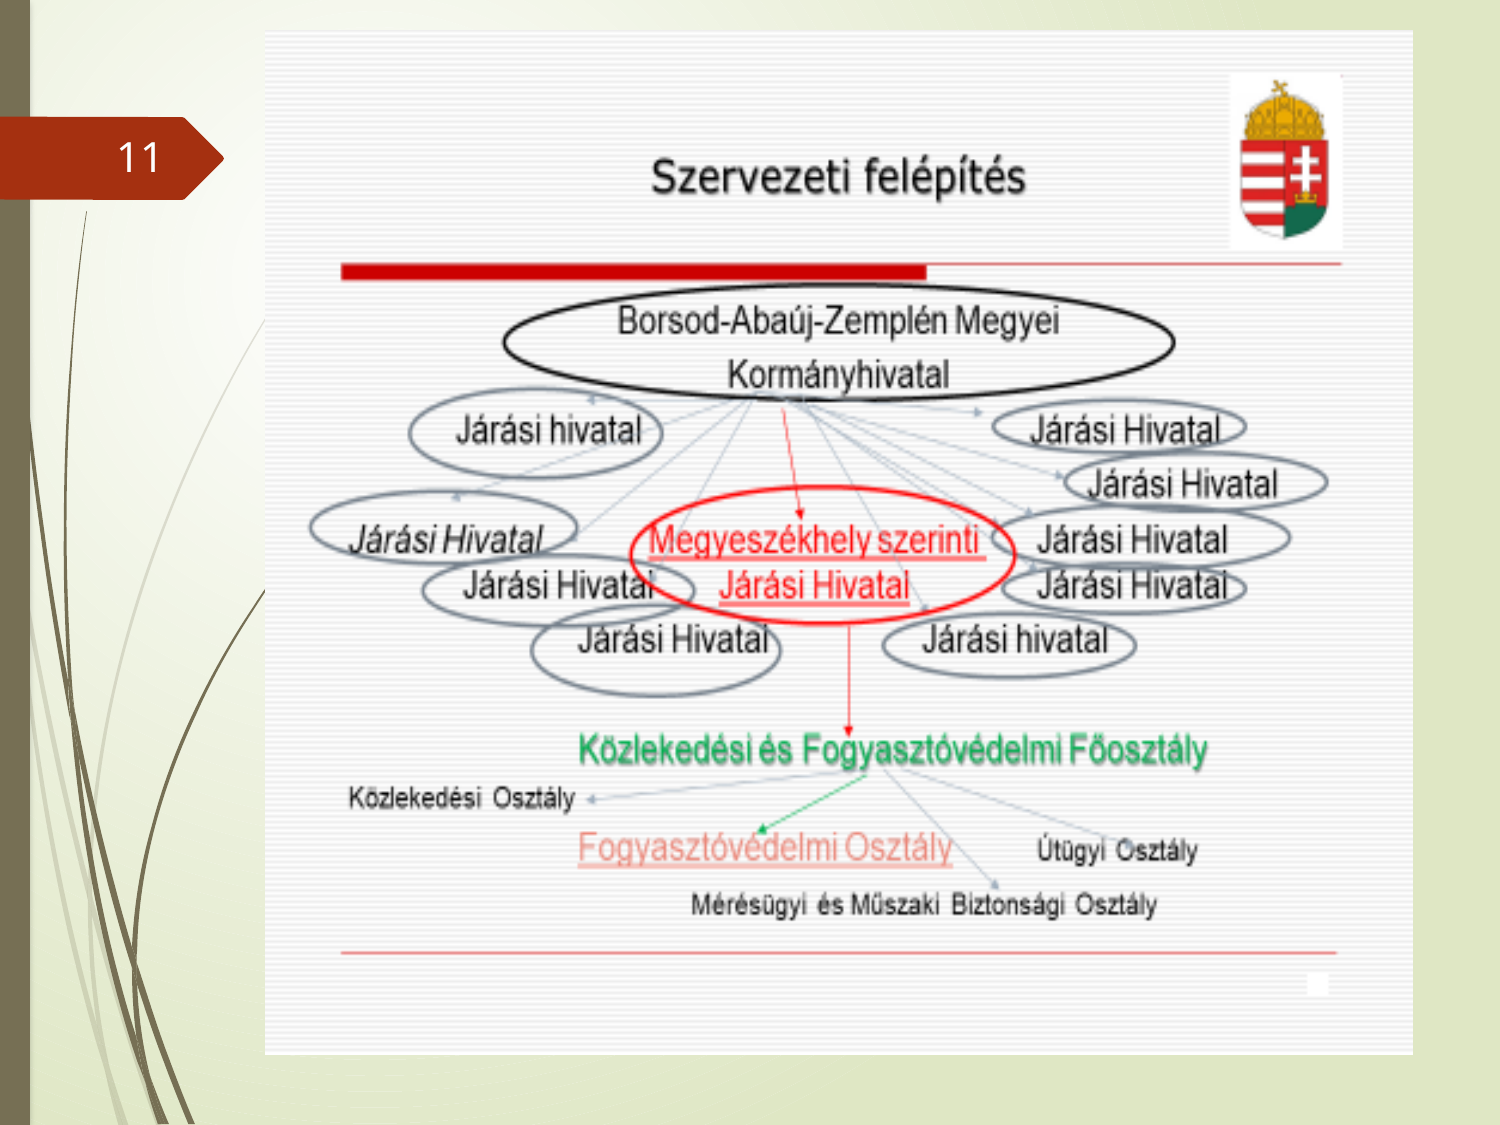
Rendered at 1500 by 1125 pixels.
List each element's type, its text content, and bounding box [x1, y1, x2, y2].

slide_number 11 [83, 129, 180, 190]
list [265, 30, 1413, 1055]
